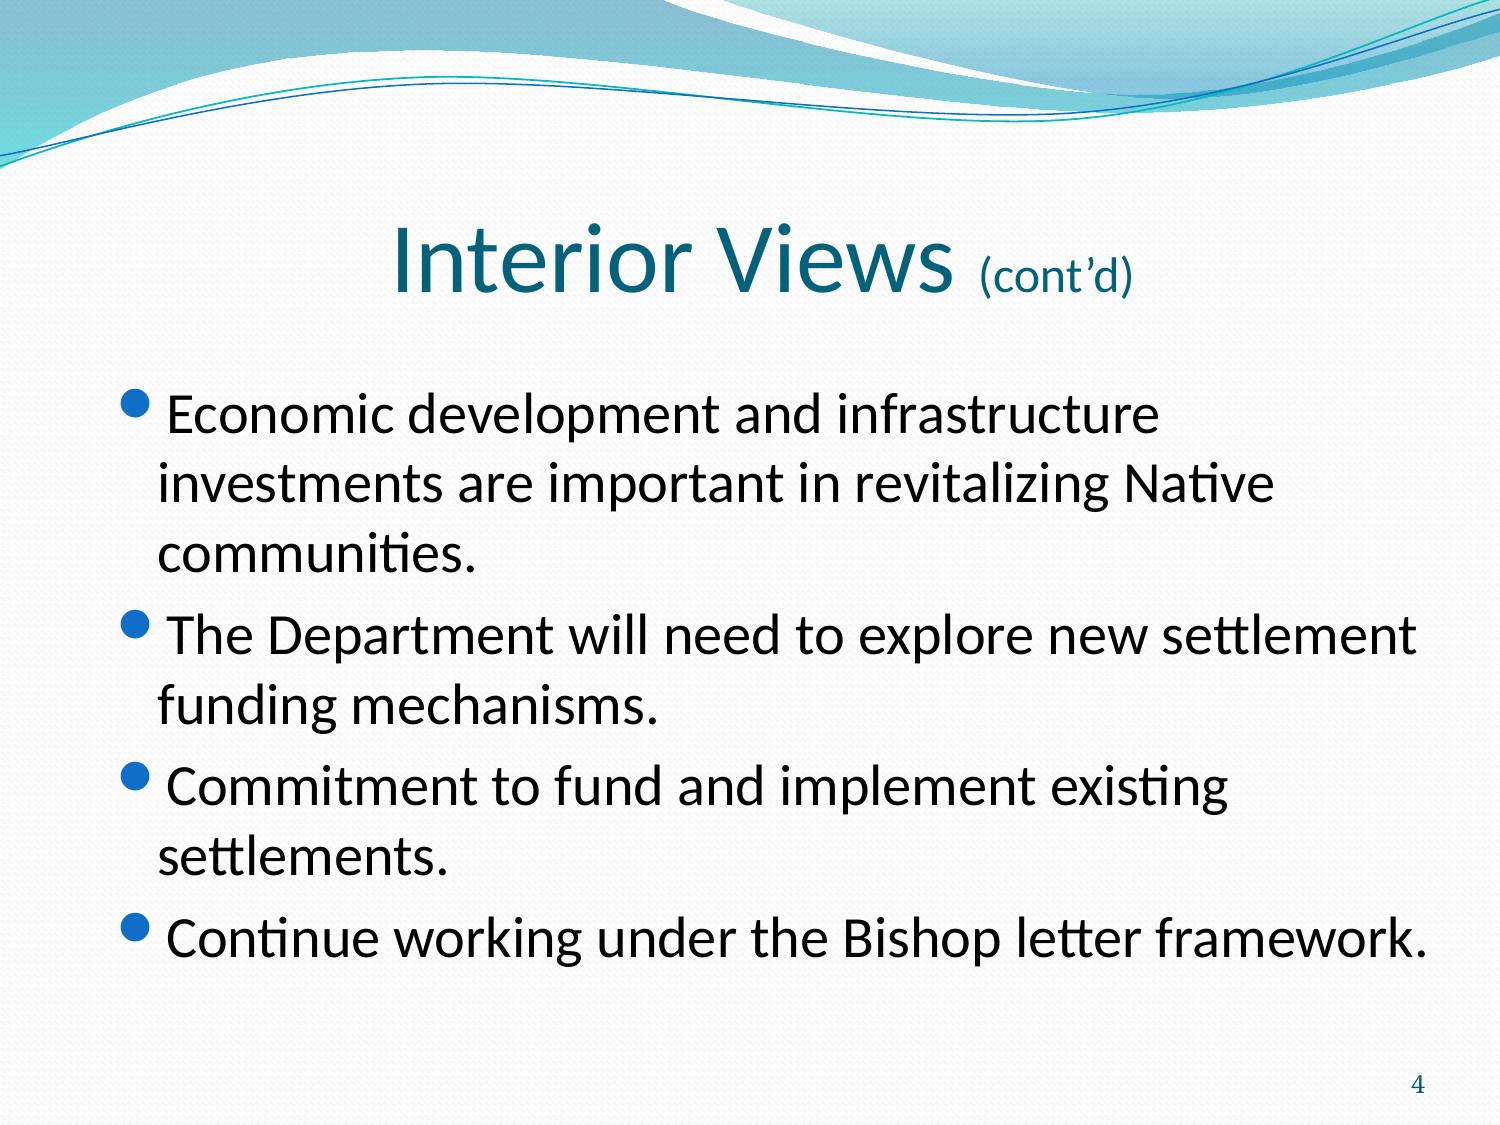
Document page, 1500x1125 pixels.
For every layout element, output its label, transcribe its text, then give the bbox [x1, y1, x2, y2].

list Economic development and infrastructure investments are important in revitalizing Native communities. The Department will need to explore new settlement funding mechanisms. Commitment to fund and implement existing settlements. Continue working under the Bishop letter framework. [37, 367, 1450, 1088]
title Interior Views (cont’d) [87, 125, 1438, 313]
slide_number 4 [1299, 1042, 1425, 1103]
